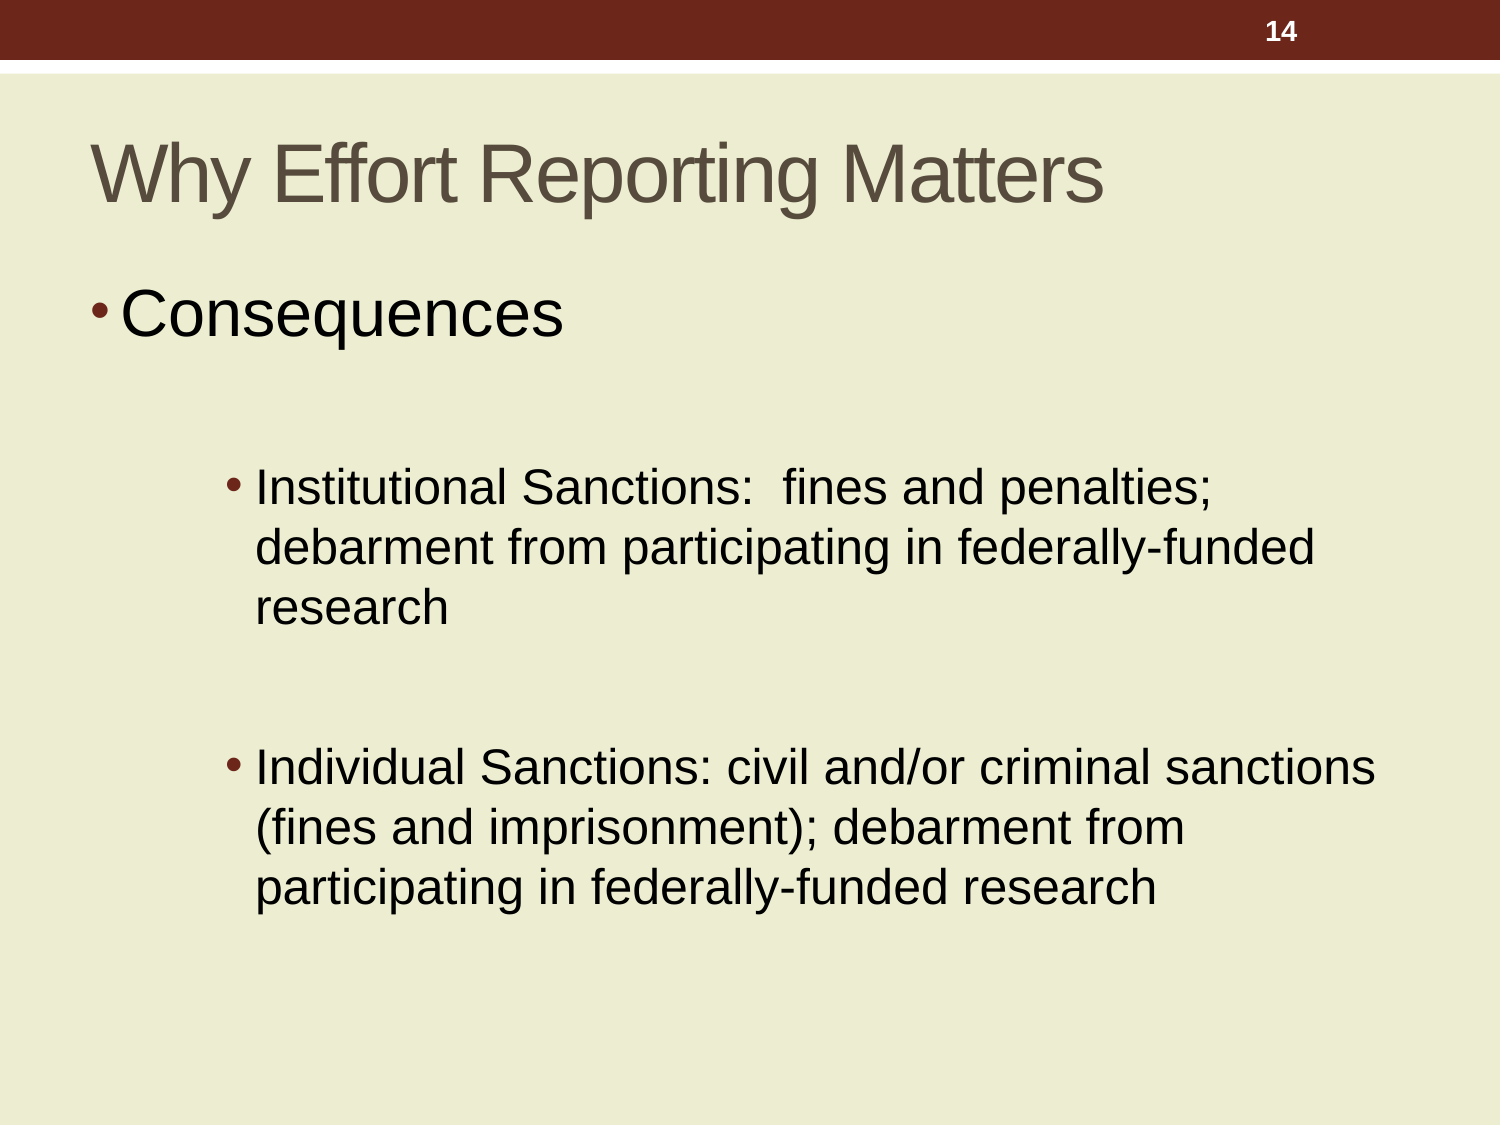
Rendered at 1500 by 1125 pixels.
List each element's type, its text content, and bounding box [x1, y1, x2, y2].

title Why Effort Reporting Matters [75, 87, 1425, 250]
list Consequences Institutional Sanctions: fines and penalties; debarment from participating in federally-funded research Individual Sanctions: civil and/or criminal sanctions (fines and imprisonment); debarment from participating in federally-funded research [75, 262, 1425, 1063]
slide_number 14 [1250, 3, 1425, 57]
